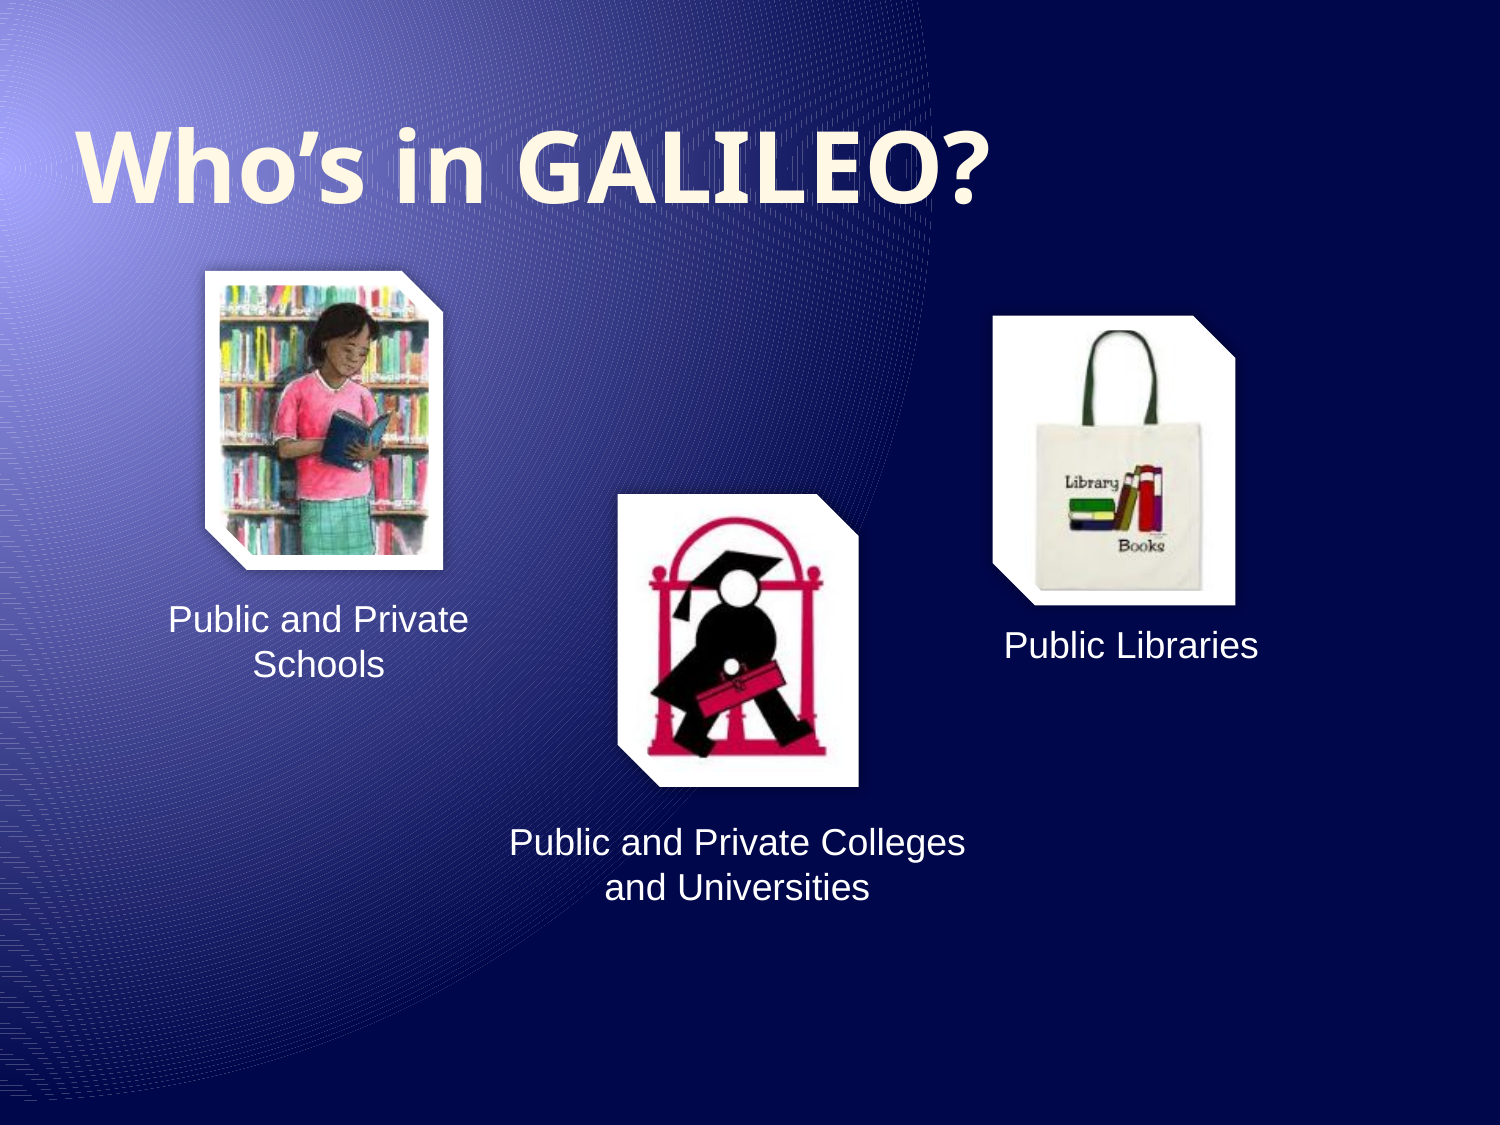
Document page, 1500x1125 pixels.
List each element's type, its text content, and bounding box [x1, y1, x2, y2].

text_box Public Libraries [962, 613, 1300, 673]
title Who’s in GALILEO? [75, 50, 1425, 225]
text_box Public and Private Schools [150, 587, 488, 693]
text_box Public and Private Colleges and Universities [474, 810, 1000, 916]
picture [999, 322, 1229, 599]
picture [212, 277, 437, 563]
picture [624, 501, 852, 780]
